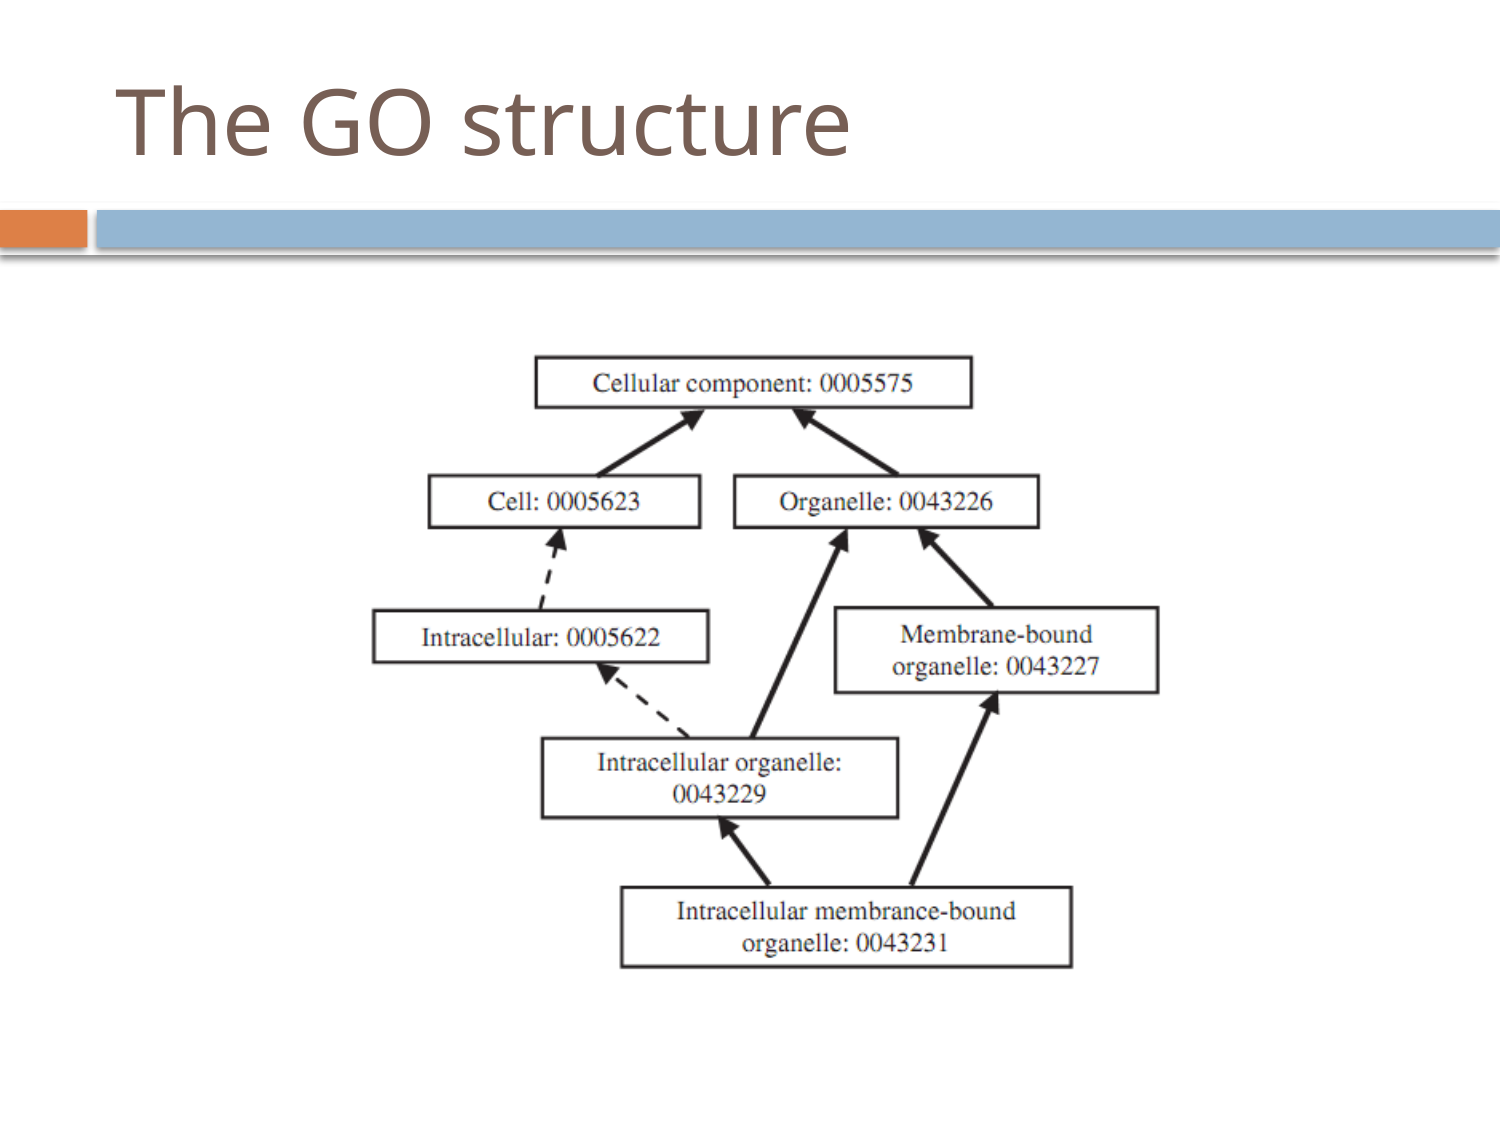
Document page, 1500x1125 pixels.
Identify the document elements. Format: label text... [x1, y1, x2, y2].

picture [299, 312, 1216, 998]
title The GO structure [100, 37, 1438, 200]
